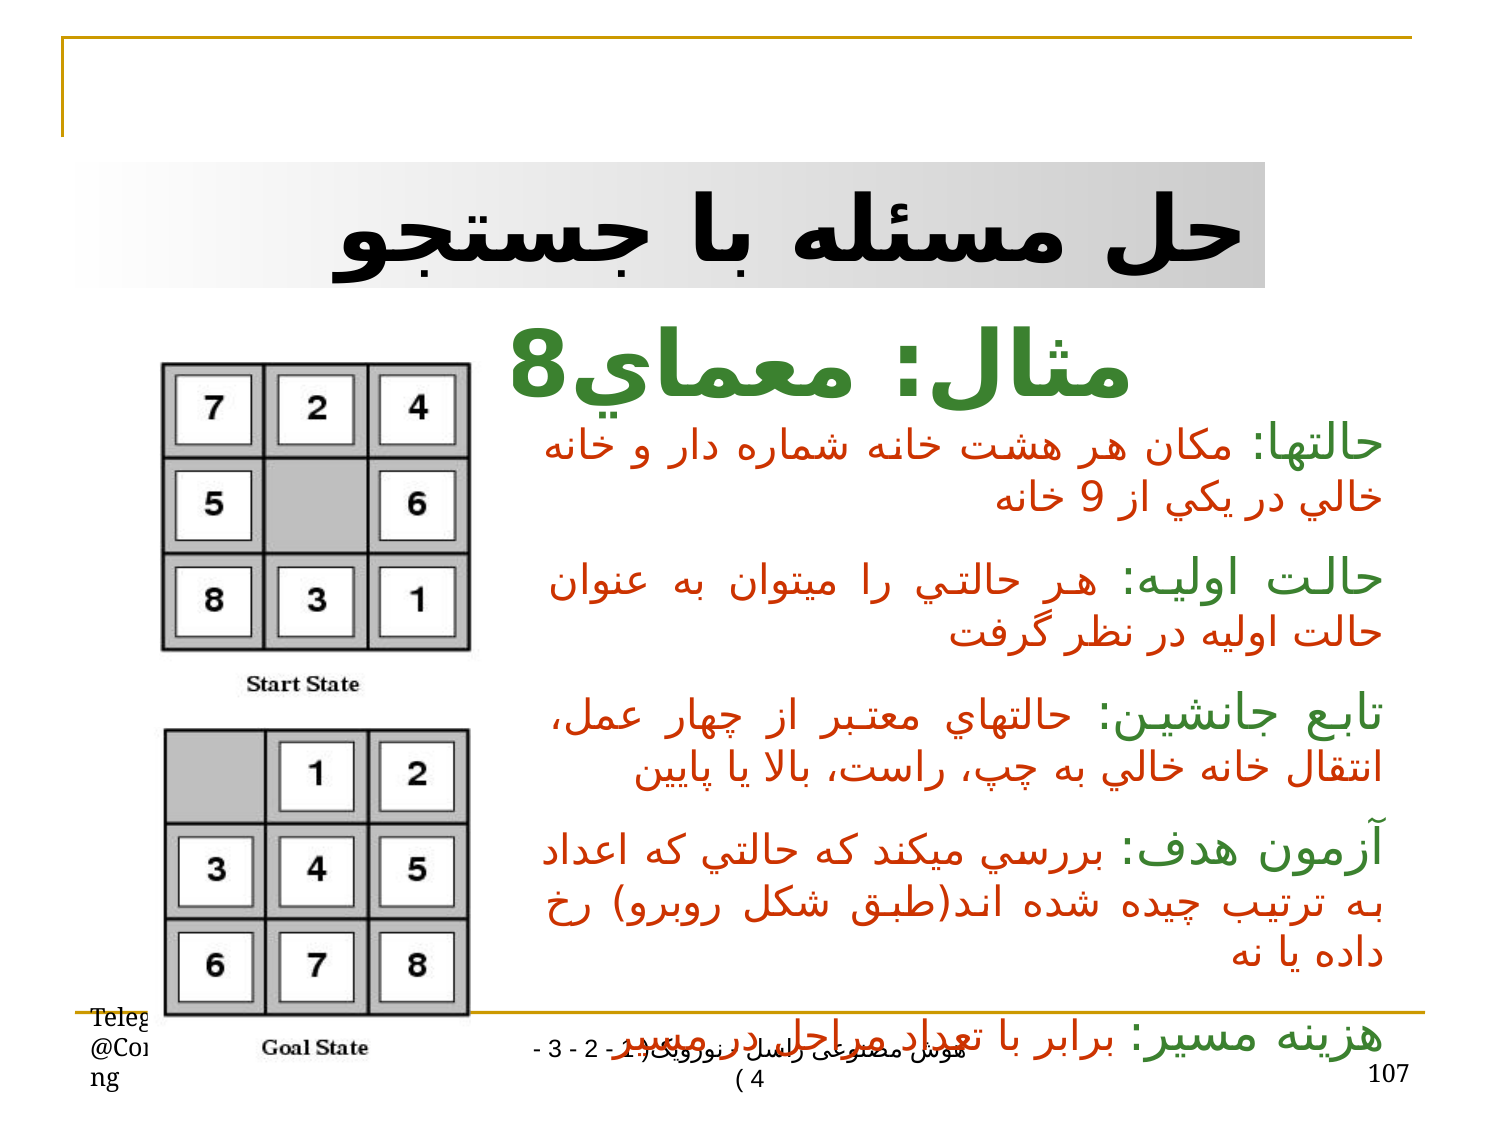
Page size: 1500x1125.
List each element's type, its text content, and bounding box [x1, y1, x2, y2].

text_box حل مسئله با جستجو [64, 162, 1265, 288]
picture [159, 361, 514, 703]
text_box حالتها: مکان هر هشت خانه شماره دار و خانه خالي در يکي از 9 خانه حالت اوليه: هر حالتي را ميتوان به عنوان حالت اوليه در نظر گرفت تابع جانشين: حالتهاي معتبر از چهار عمل، انتقال خانه خالي به چپ، راست، بالا يا پايين آزمون هدف: بررسي ميکند که حالتي که اعداد به ترتيب چيده شده اند(طبق شکل روبرو) رخ داده يا نه هزينه مسير: برابر با تعداد مراحل در مسير [525, 402, 1400, 1068]
footer هوش مصنوعی راسل - نورویک( 1 - 2 - 3 - 4 ) [512, 1024, 988, 1101]
slide_number 107 [1074, 1023, 1426, 1100]
text_box مثال: معماي8 [336, 297, 1306, 422]
slide_number Telegram: @Computer_IT_Engineering [74, 1023, 426, 1100]
picture [147, 727, 471, 1068]
